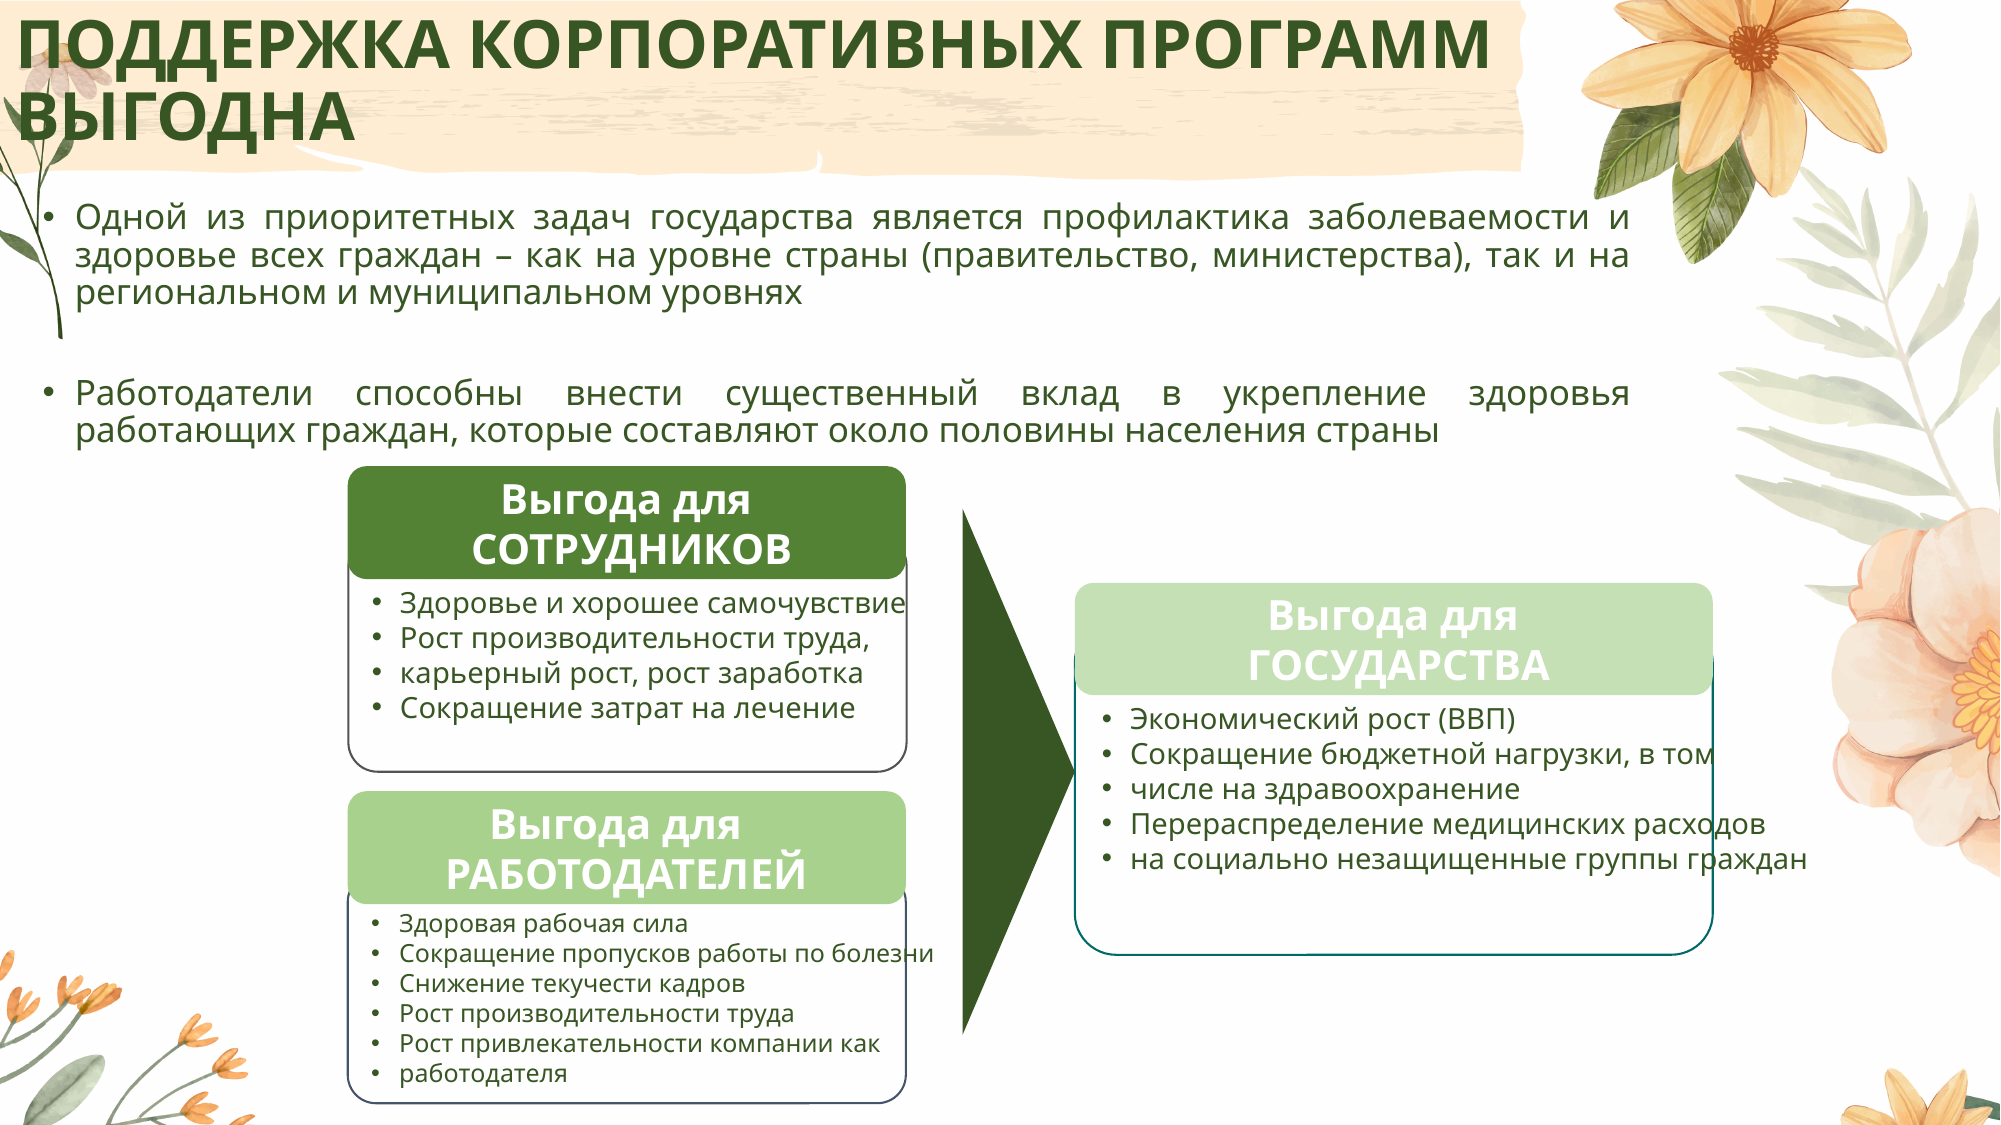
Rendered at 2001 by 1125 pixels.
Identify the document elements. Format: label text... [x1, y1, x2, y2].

text_box Здоровье и хорошее самочувствие Рост производительности труда, карьерный рост, рост заработка Сокращение затрат на лечение [347, 559, 908, 773]
text_box Выгода для СОТРУДНИКОВ [346, 465, 907, 581]
text_box Здоровая рабочая сила Сокращение пропусков работы по болезни Снижение текучести кадров Рост производительности труда Рост привлекательности компании как работодателя [346, 893, 907, 1105]
list Одной из приоритетных задач государства является профилактика заболеваемости и здоровье всех граждан – как на уровне страны (правительство, министерства), так и на региональном и муниципальном уровнях Работодатели способны внести существенный вклад в укрепление здоровья работающих граждан, которые составляют около половины населения страны [27, 191, 1647, 461]
text_box Выгода для ГОСУДАРСТВА [1073, 581, 1714, 697]
picture [0, 0, 2000, 1125]
text_box [962, 508, 1075, 1035]
text_box Экономический рост (ВВП) Сокращение бюджетной нагрузки, в том числе на здравоохранение Перераспределение медицинских расходов на социально незащищенные группы граждан [1073, 679, 1714, 956]
text_box Выгода для РАБОТОДАТЕЛЕЙ [346, 790, 907, 906]
title ПОДДЕРЖКА КОРПОРАТИВНЫХ ПРОГРАММ ВЫГОДНА [0, 0, 1725, 192]
